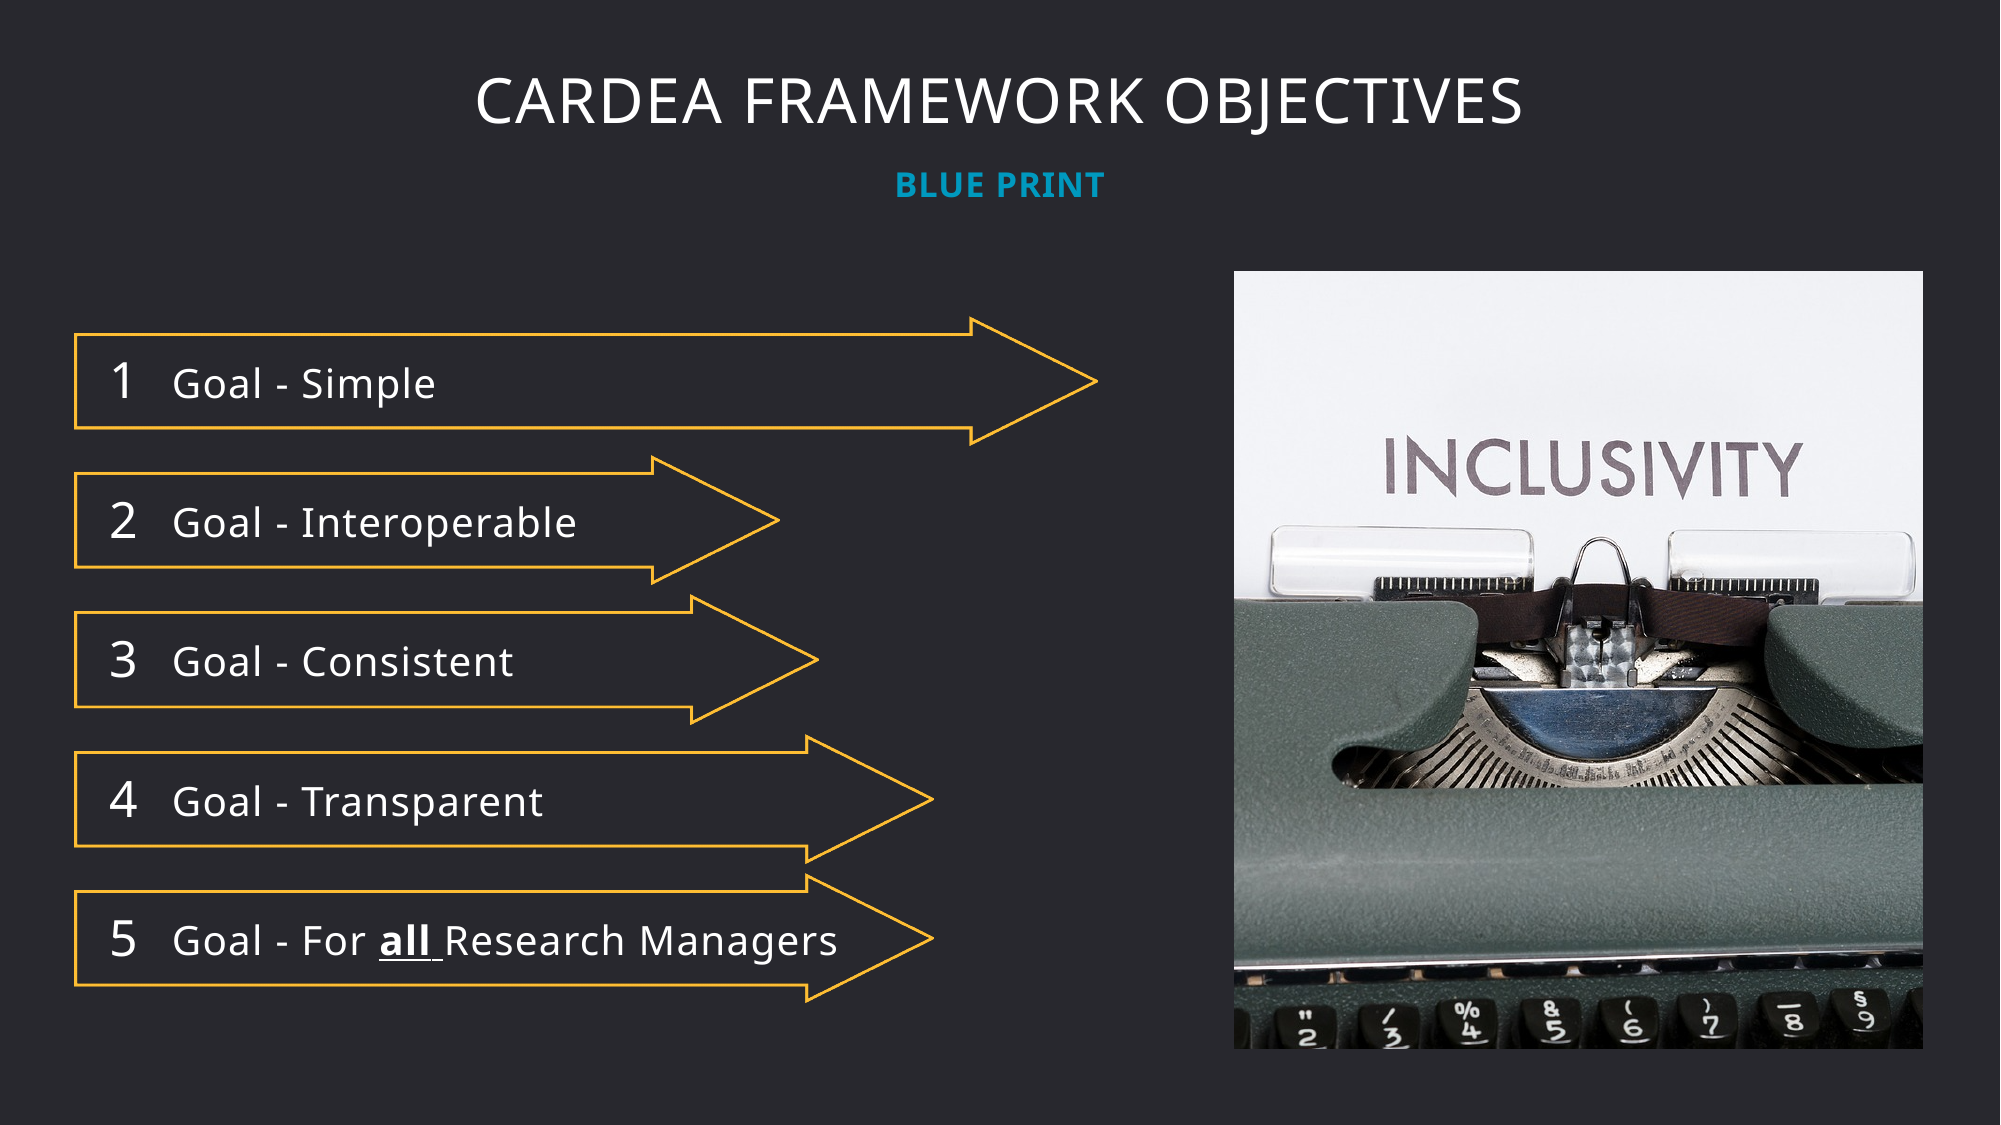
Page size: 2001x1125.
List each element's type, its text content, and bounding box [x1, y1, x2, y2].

picture [74, 314, 1099, 447]
picture [74, 593, 819, 726]
text_box BLUE PRINT [0, 158, 2000, 205]
picture [1233, 271, 1924, 1049]
text_box CARDEA FRAMEWORK OBJECTIVES [0, 66, 2000, 137]
picture [74, 872, 934, 1005]
picture [74, 732, 934, 865]
picture [74, 454, 780, 586]
